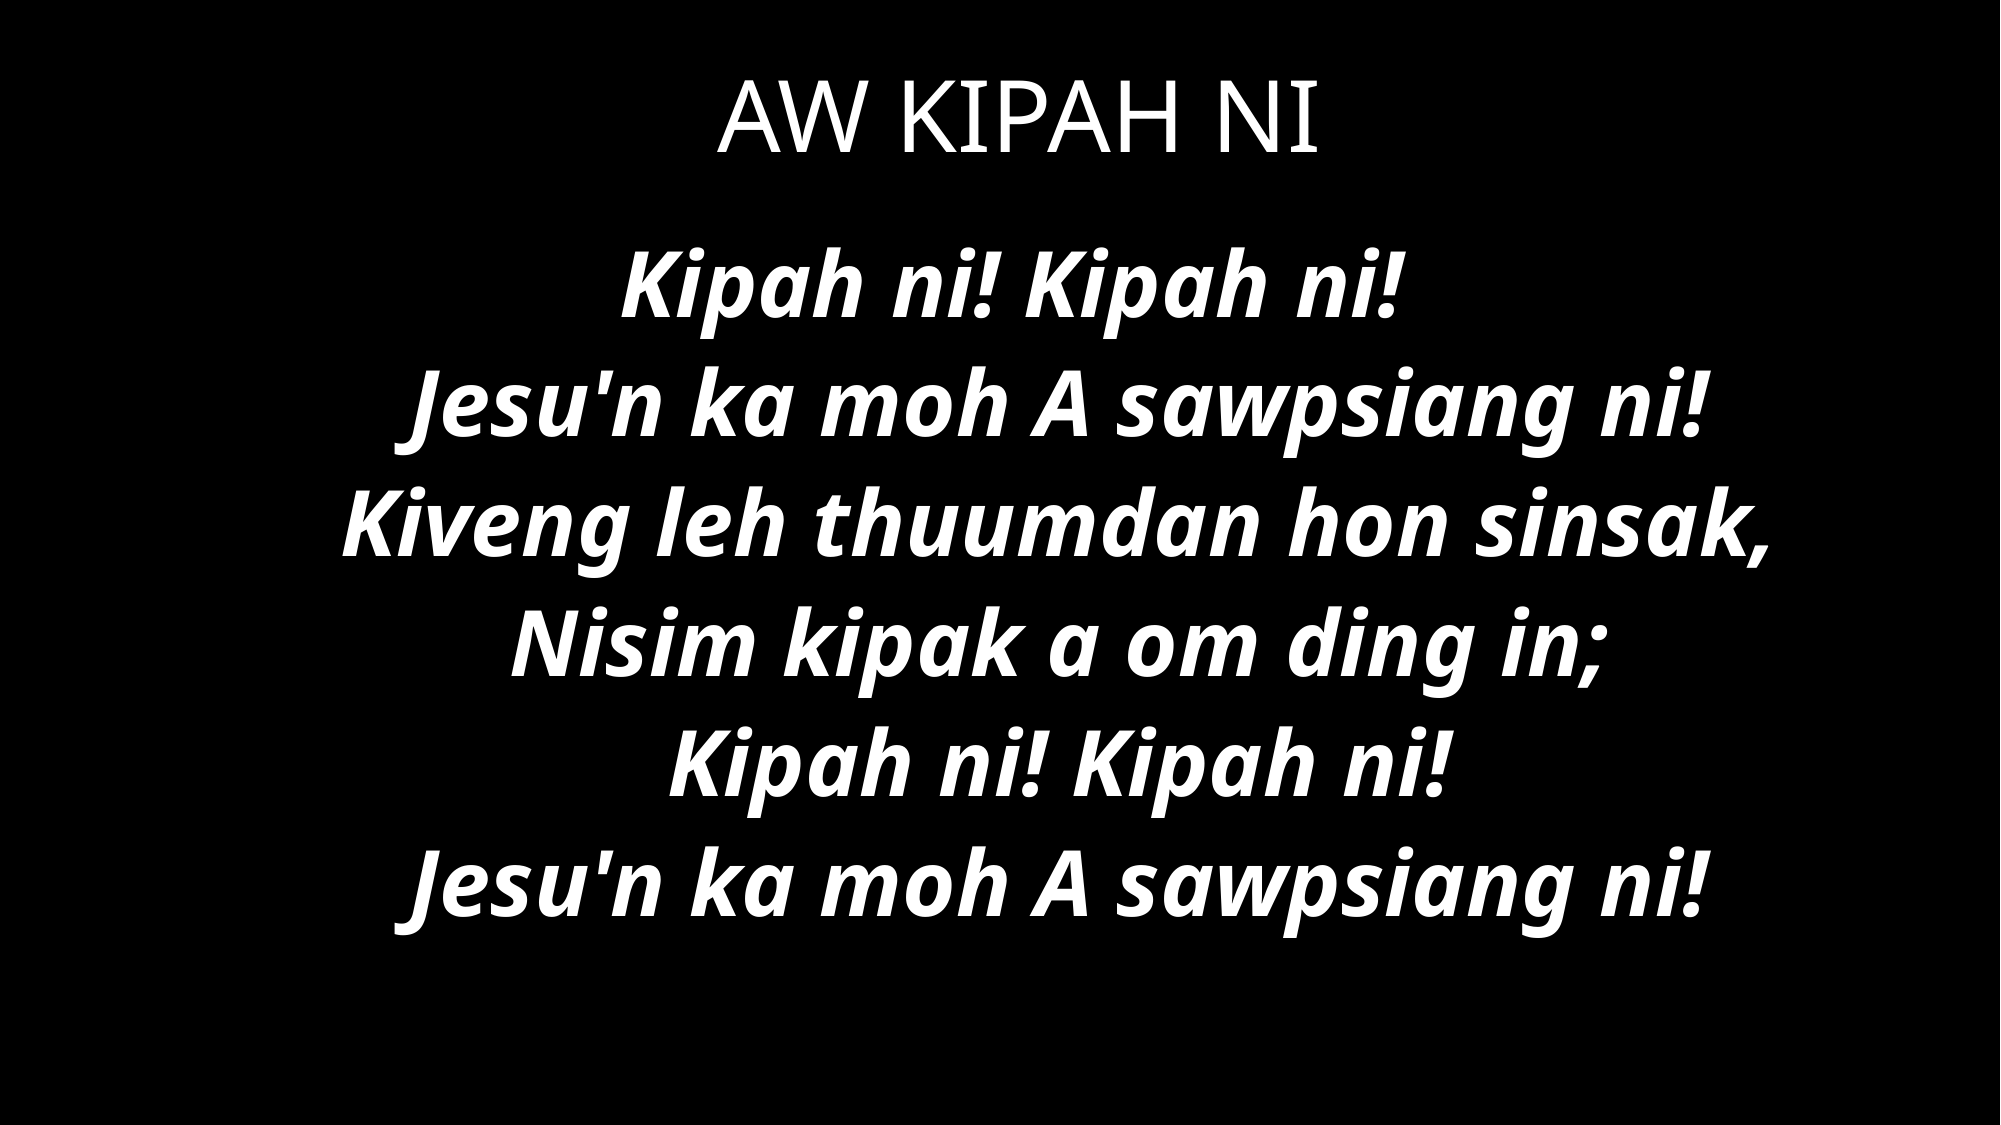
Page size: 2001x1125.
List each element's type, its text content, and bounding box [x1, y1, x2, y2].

text_box AW KIPAH NI [63, 45, 1975, 180]
subtitle Kipah ni! Kipah ni! Jesu'n ka moh A sawpsiang ni! Kiveng leh thuumdan hon sinsak, Nisim kipak a om ding in; Kipah ni! Kipah ni! Jesu'n ka moh A sawpsiang ni! [63, 181, 1962, 993]
